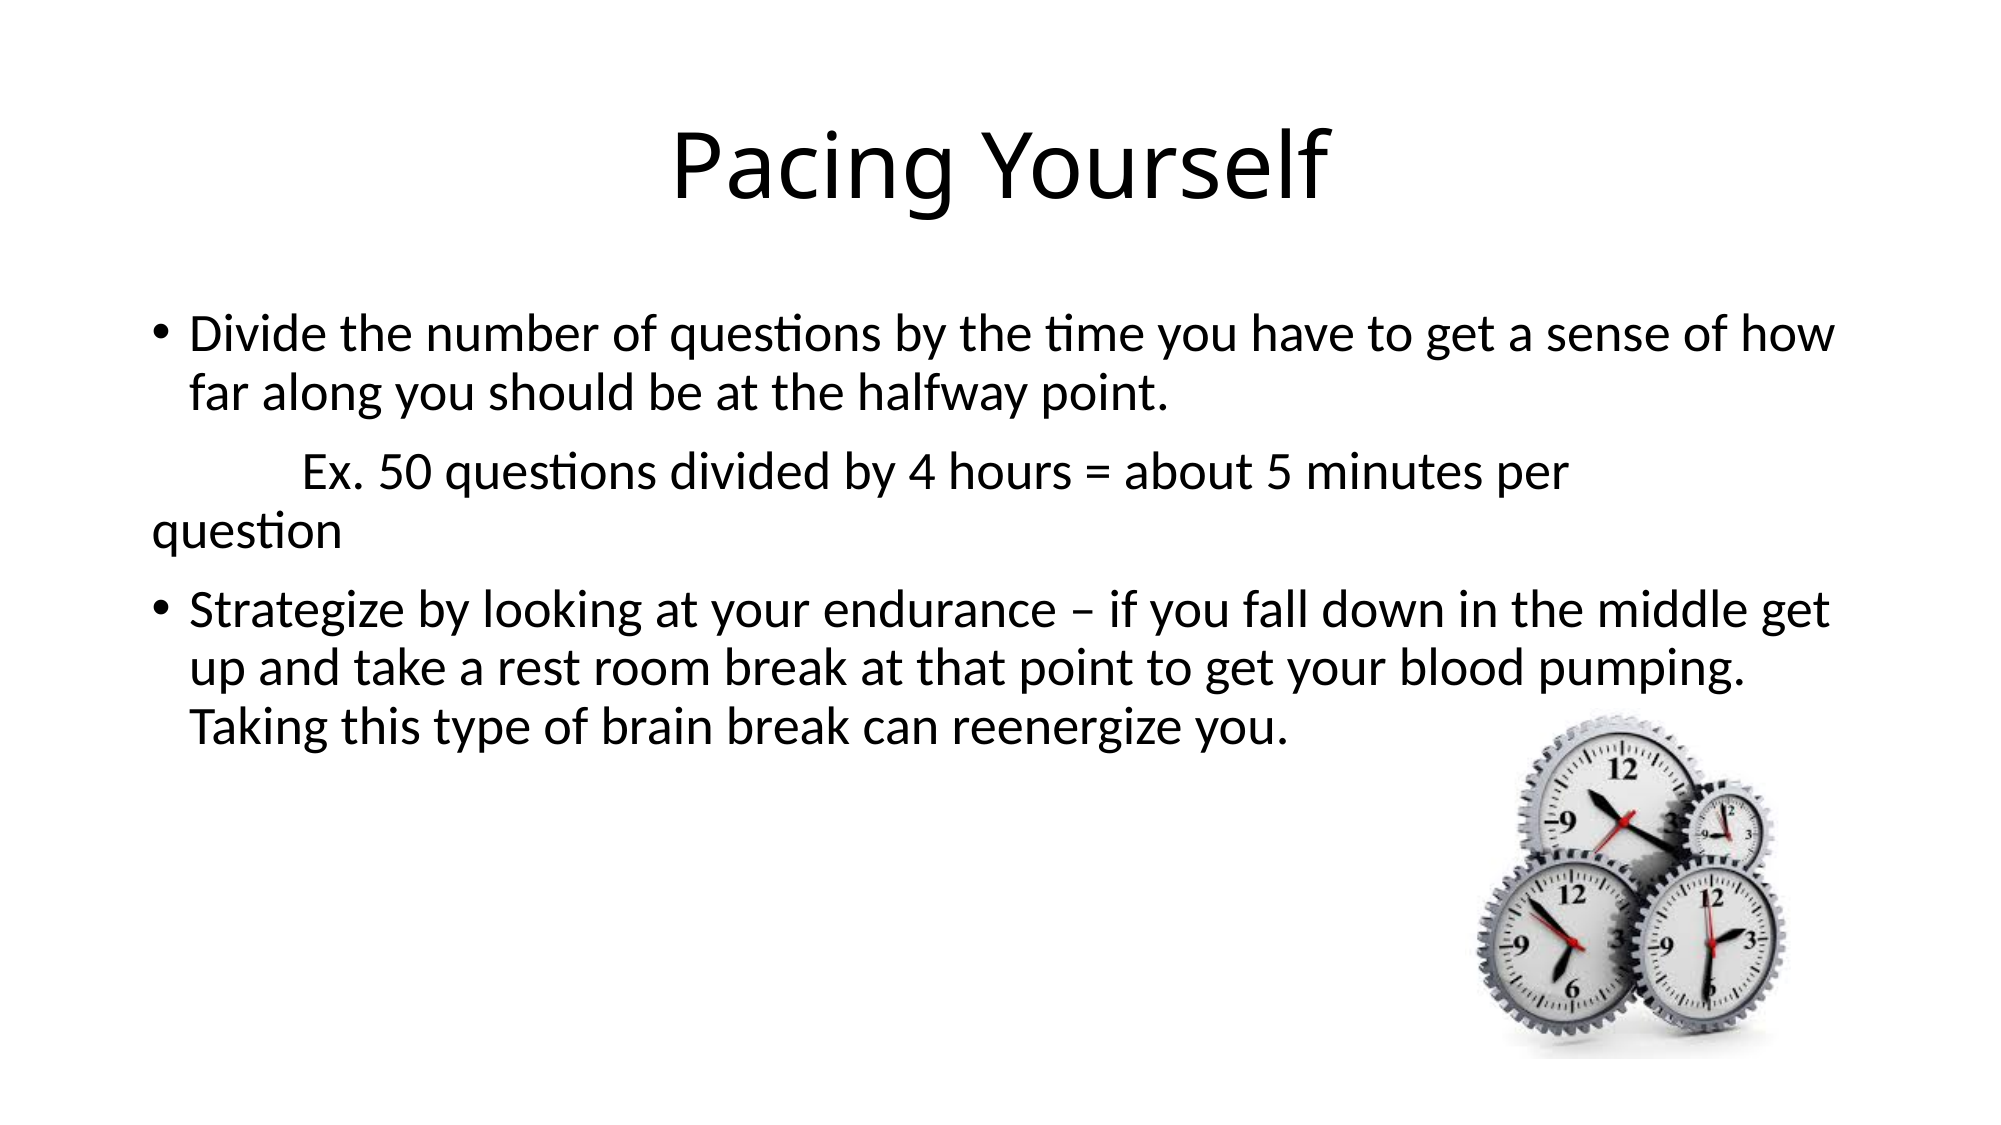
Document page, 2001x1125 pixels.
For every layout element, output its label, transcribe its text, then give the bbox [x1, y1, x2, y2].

picture [1465, 708, 1816, 1059]
title Pacing Yourself [137, 59, 1863, 278]
list Divide the number of questions by the time you have to get a sense of how far along you should be at the halfway point. Ex. 50 questions divided by 4 hours = about 5 minutes per question Strategize by looking at your endurance – if you fall down in the middle get up and take a rest room break at that point to get your blood pumping. Taking this type of brain break can reenergize you. [136, 297, 1862, 1012]
